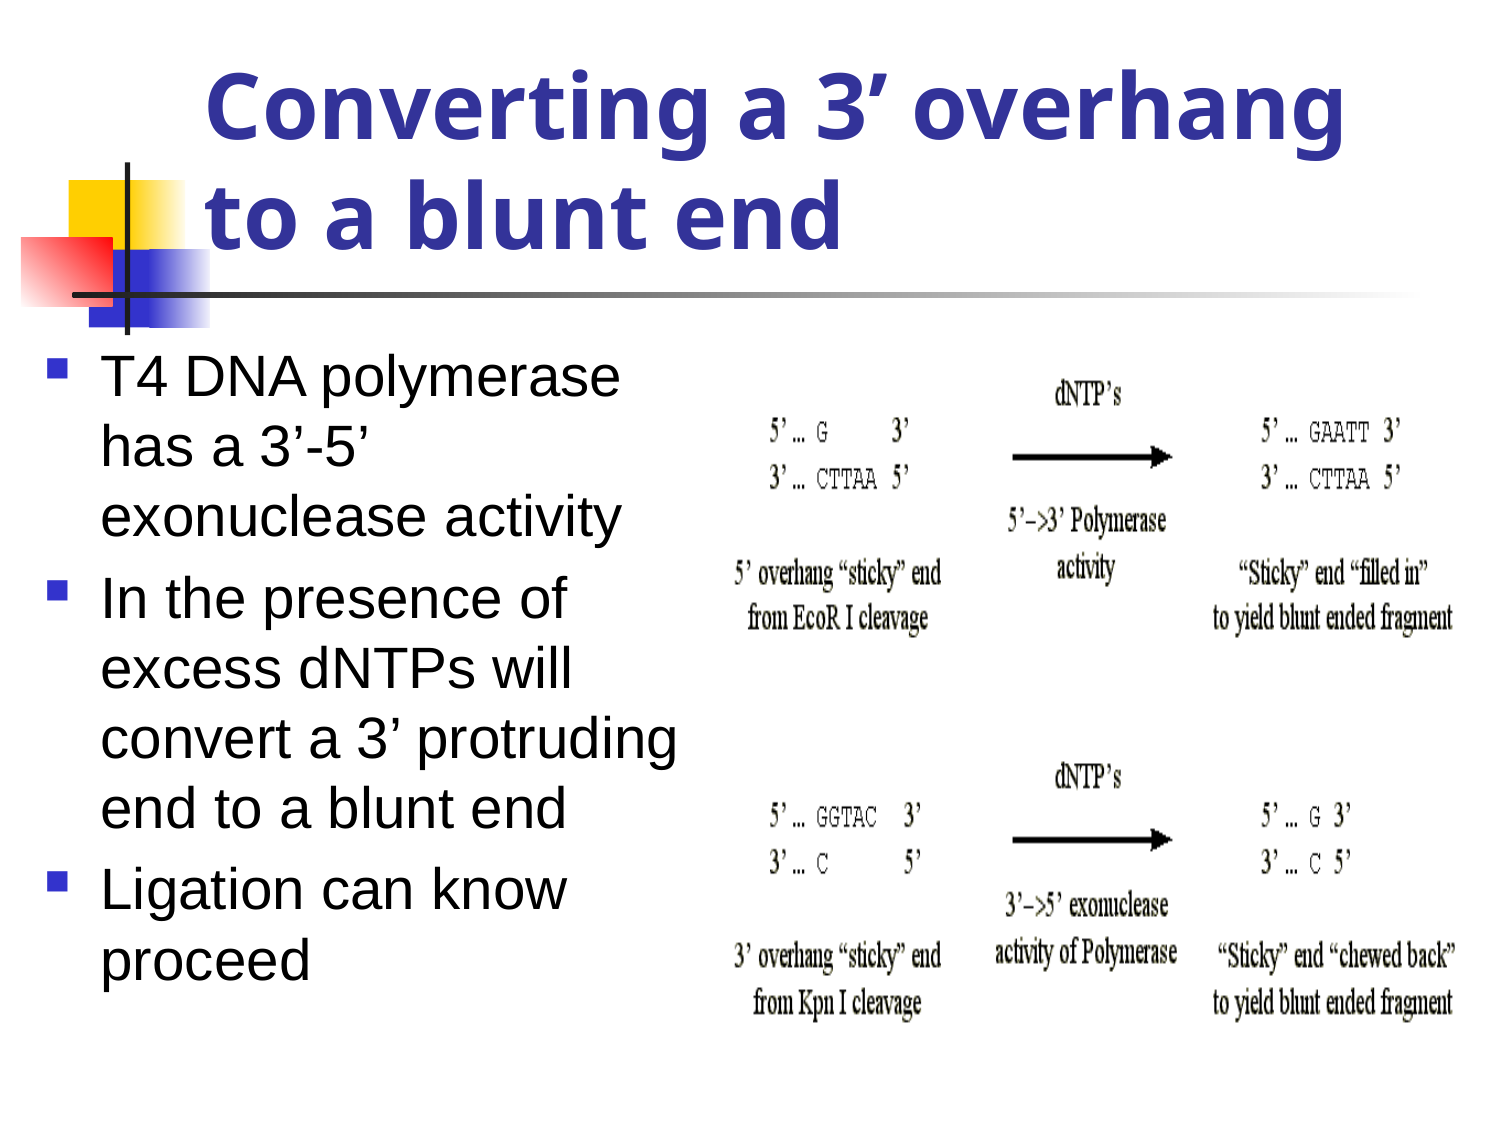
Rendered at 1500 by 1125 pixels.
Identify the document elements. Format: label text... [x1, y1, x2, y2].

title Converting a 3’ overhang to a blunt end [188, 34, 1468, 276]
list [726, 361, 1470, 1036]
list T4 DNA polymerase has a 3’-5’ exonuclease activity In the presence of excess dNTPs will convert a 3’ protruding end to a blunt end Ligation can know proceed [29, 330, 704, 1007]
